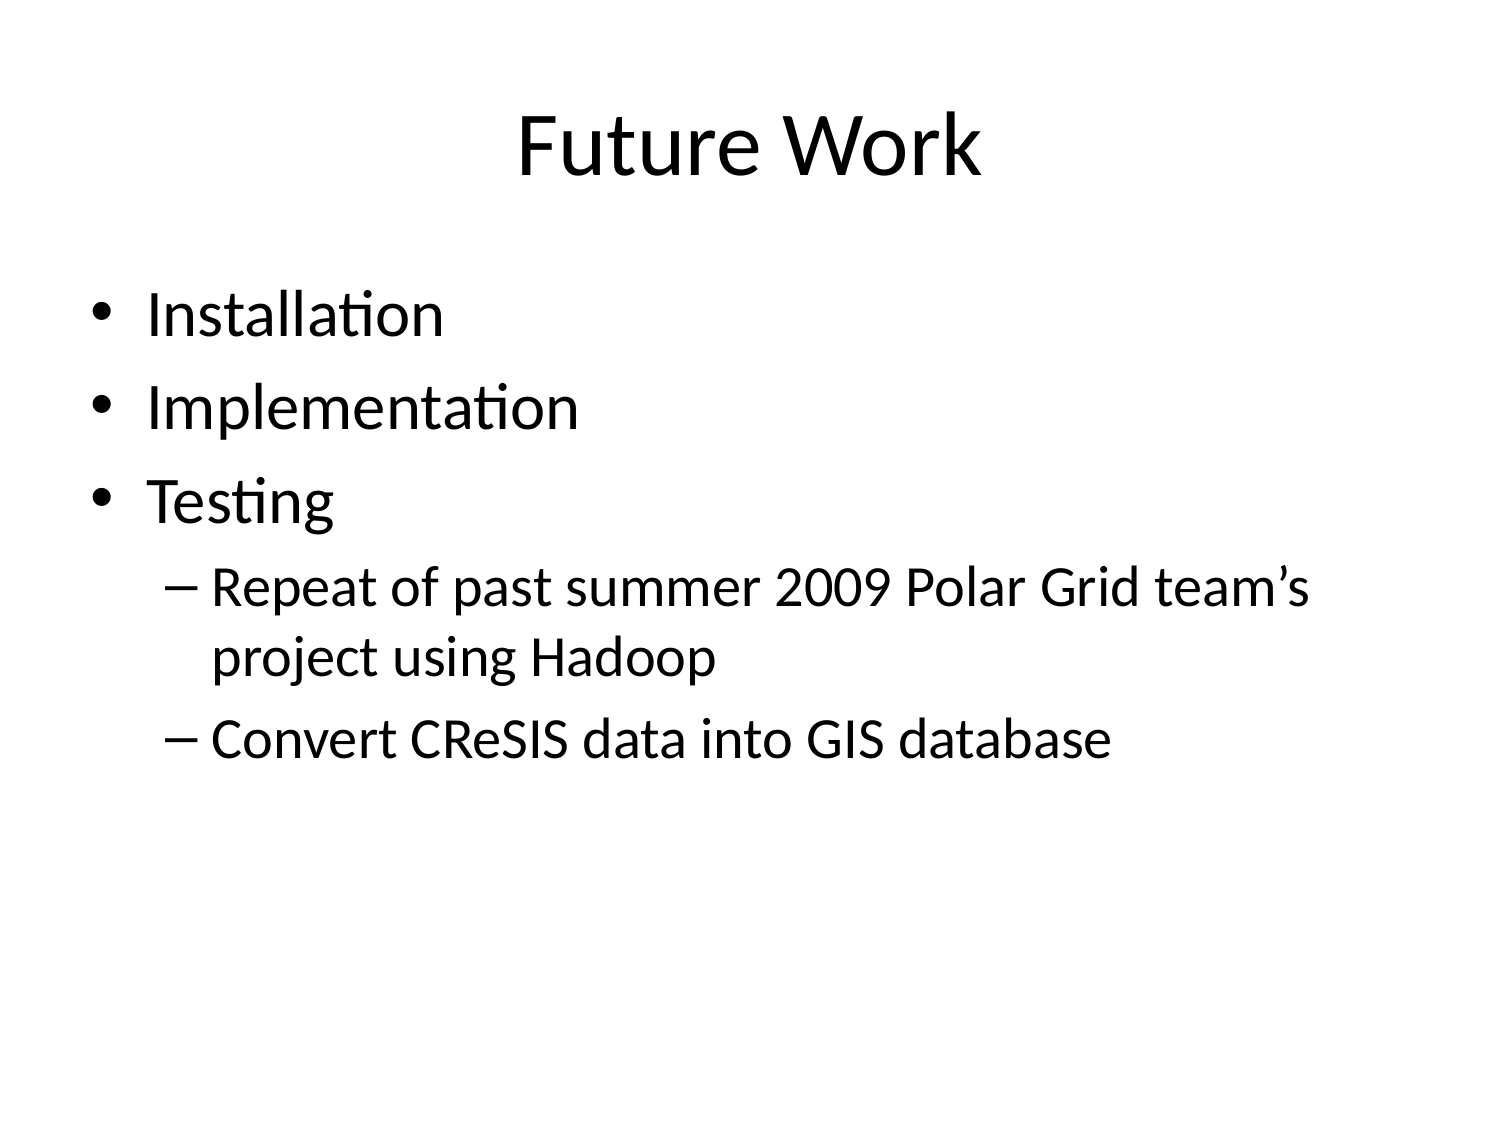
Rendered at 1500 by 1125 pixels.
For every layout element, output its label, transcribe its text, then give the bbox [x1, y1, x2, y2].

list Installation Implementation Testing Repeat of past summer 2009 Polar Grid team’s project using Hadoop Convert CReSIS data into GIS database [75, 262, 1425, 1005]
title Future Work [75, 45, 1425, 233]
